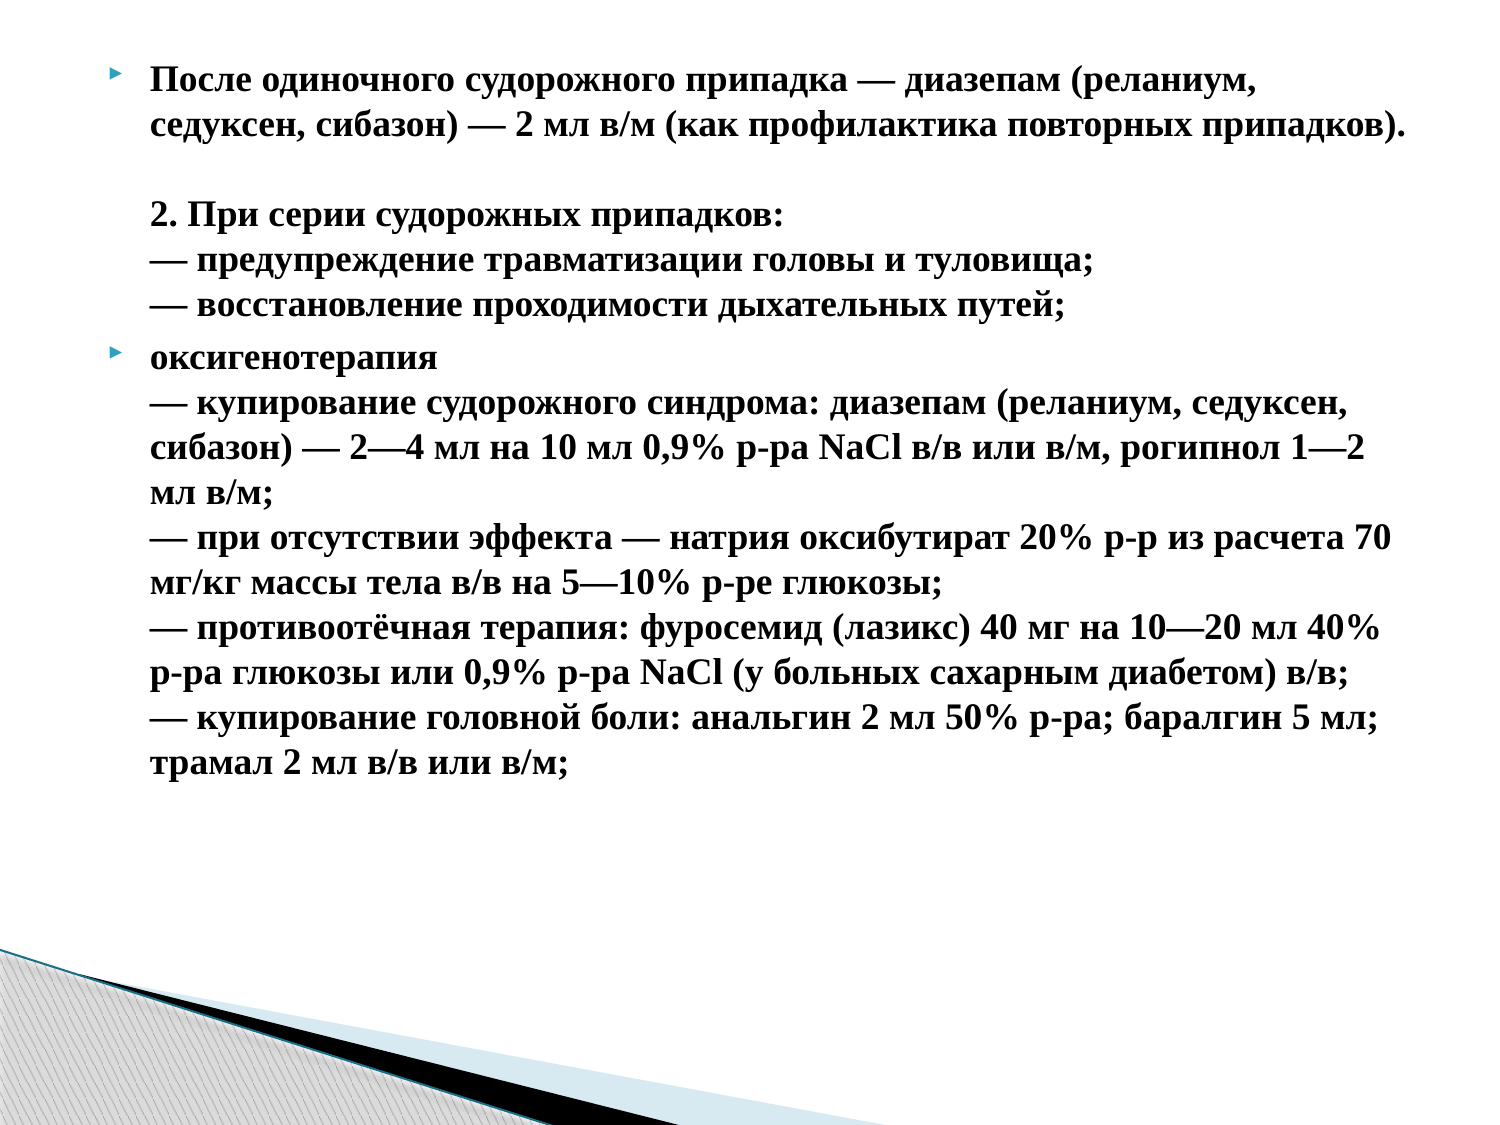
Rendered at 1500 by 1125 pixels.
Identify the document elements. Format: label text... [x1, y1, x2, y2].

text_box После одиночного судорожного припадка — диазепам (реланиум, седуксен, сибазон) — 2 мл в/м (как профилактика повторных припадков). 2. При серии судорожных припадков: — предупреждение травматизации головы и туловища; — восстановление проходимости дыхательных путей; оксигенотерапия — купирование судорожного синдрома: диазепам (реланиум, седуксен, сибазон) — 2—4 мл на 10 мл 0,9% р-ра NaCl в/в или в/м, рогипнол 1—2 мл в/м; — при отсутствии эффекта — натрия оксибутират 20% р-р из расчета 70 мг/кг массы тела в/в на 5—10% р-ре глюкозы; — противоотёчная терапия: фуросемид (лазикс) 40 мг на 10—20 мл 40% р-ра глюкозы или 0,9% р-ра NaCl (у больных сахарным диабетом) в/в; — купирование головной боли: анальгин 2 мл 50% р-ра; баралгин 5 мл; трамал 2 мл в/в или в/м; [74, 46, 1425, 1005]
